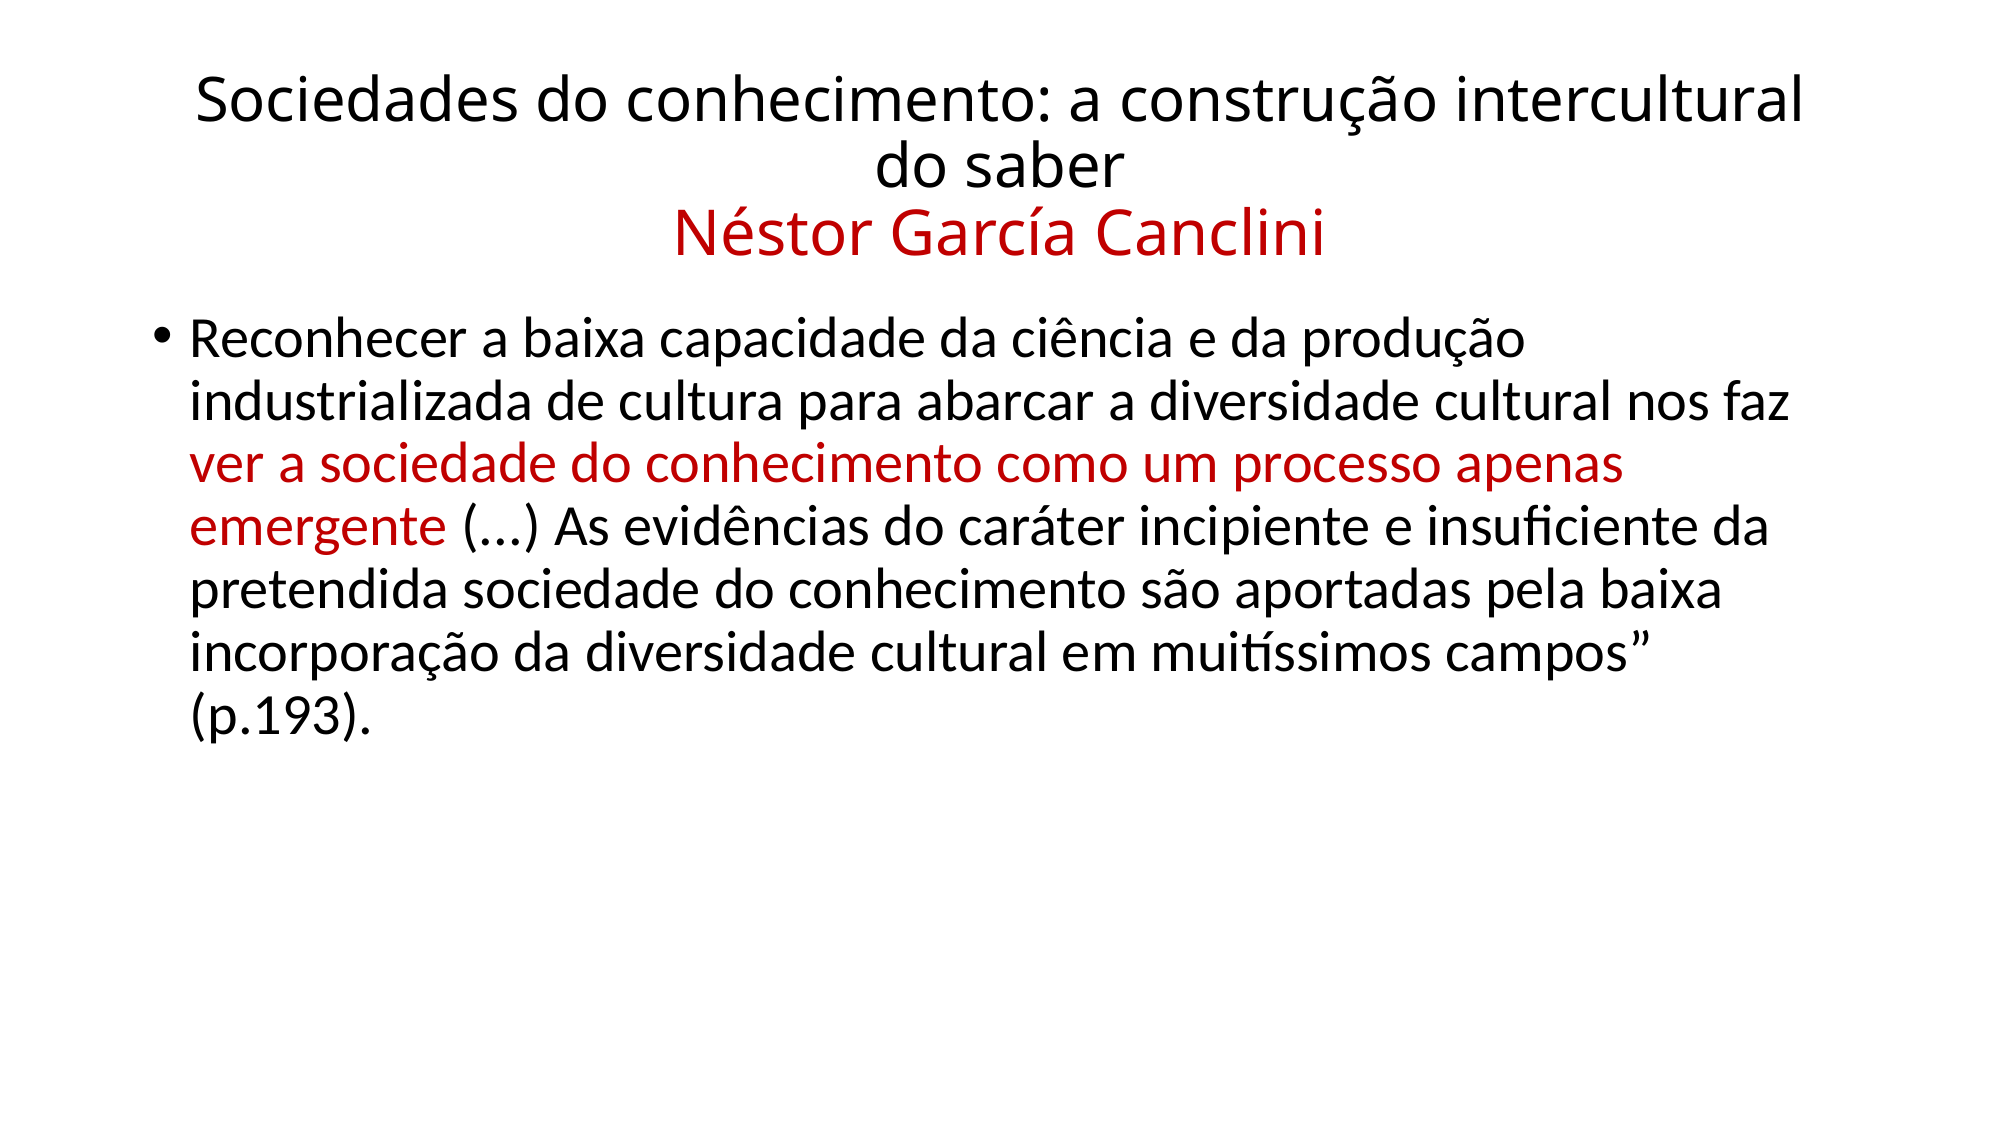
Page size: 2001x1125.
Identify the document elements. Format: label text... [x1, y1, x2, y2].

title Sociedades do conhecimento: a construção intercultural do saber Néstor García Canclini [137, 59, 1863, 278]
list Reconhecer a baixa capacidade da ciência e da produção industrializada de cultura para abarcar a diversidade cultural nos faz ver a sociedade do conhecimento como um processo apenas emergente (...) As evidências do caráter incipiente e insuficiente da pretendida sociedade do conhecimento são aportadas pela baixa incorporação da diversidade cultural em muitíssimos campos” (p.193). [137, 299, 1863, 1014]
